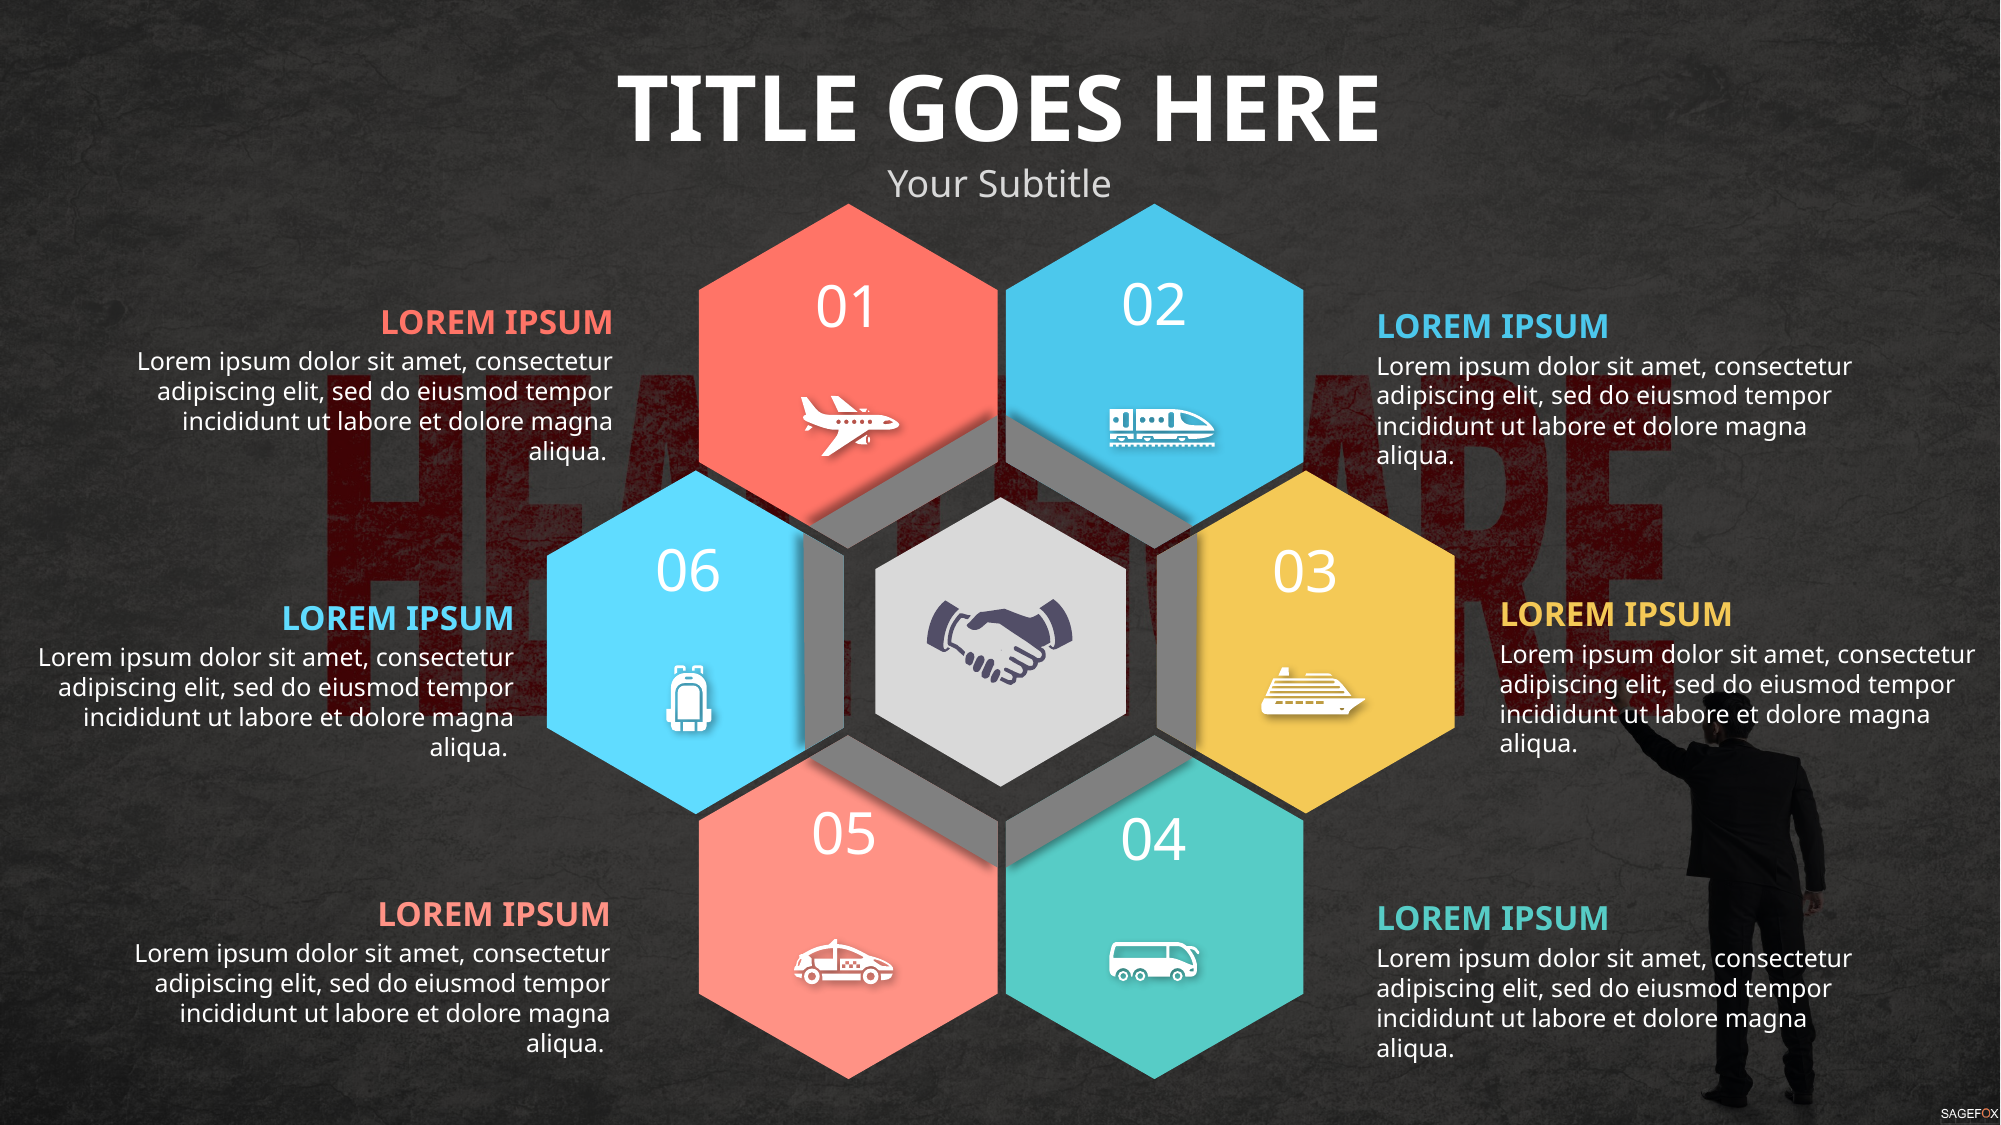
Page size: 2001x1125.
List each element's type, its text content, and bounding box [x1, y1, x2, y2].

text_box LOREM IPSUM Lorem ipsum dolor sit amet, consectetur adipiscing elit, sed do eiusmod tempor incididunt ut labore et dolore magna aliqua. [1361, 297, 1887, 478]
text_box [698, 735, 998, 1080]
text_box LOREM IPSUM Lorem ipsum dolor sit amet, consectetur adipiscing elit, sed do eiusmod tempor incididunt ut labore et dolore magna aliqua. [103, 293, 629, 474]
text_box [926, 599, 1074, 685]
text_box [1005, 203, 1304, 549]
text_box LOREM IPSUM Lorem ipsum dolor sit amet, consectetur adipiscing elit, sed do eiusmod tempor incididunt ut labore et dolore magna aliqua. [100, 885, 626, 1065]
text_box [698, 203, 998, 549]
text_box [875, 497, 1126, 787]
text_box LOREM IPSUM Lorem ipsum dolor sit amet, consectetur adipiscing elit, sed do eiusmod tempor incididunt ut labore et dolore magna aliqua. [1361, 890, 1887, 1070]
text_box LOREM IPSUM Lorem ipsum dolor sit amet, consectetur adipiscing elit, sed do eiusmod tempor incididunt ut labore et dolore magna aliqua. [4, 589, 530, 770]
text_box TITLE GOES HERE Your Subtitle [548, 42, 1452, 212]
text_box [1005, 735, 1304, 1080]
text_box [1156, 470, 1455, 814]
text_box LOREM IPSUM Lorem ipsum dolor sit amet, consectetur adipiscing elit, sed do eiusmod tempor incididunt ut labore et dolore magna aliqua. [1484, 585, 2000, 766]
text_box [546, 470, 844, 815]
picture [0, 0, 2001, 1125]
